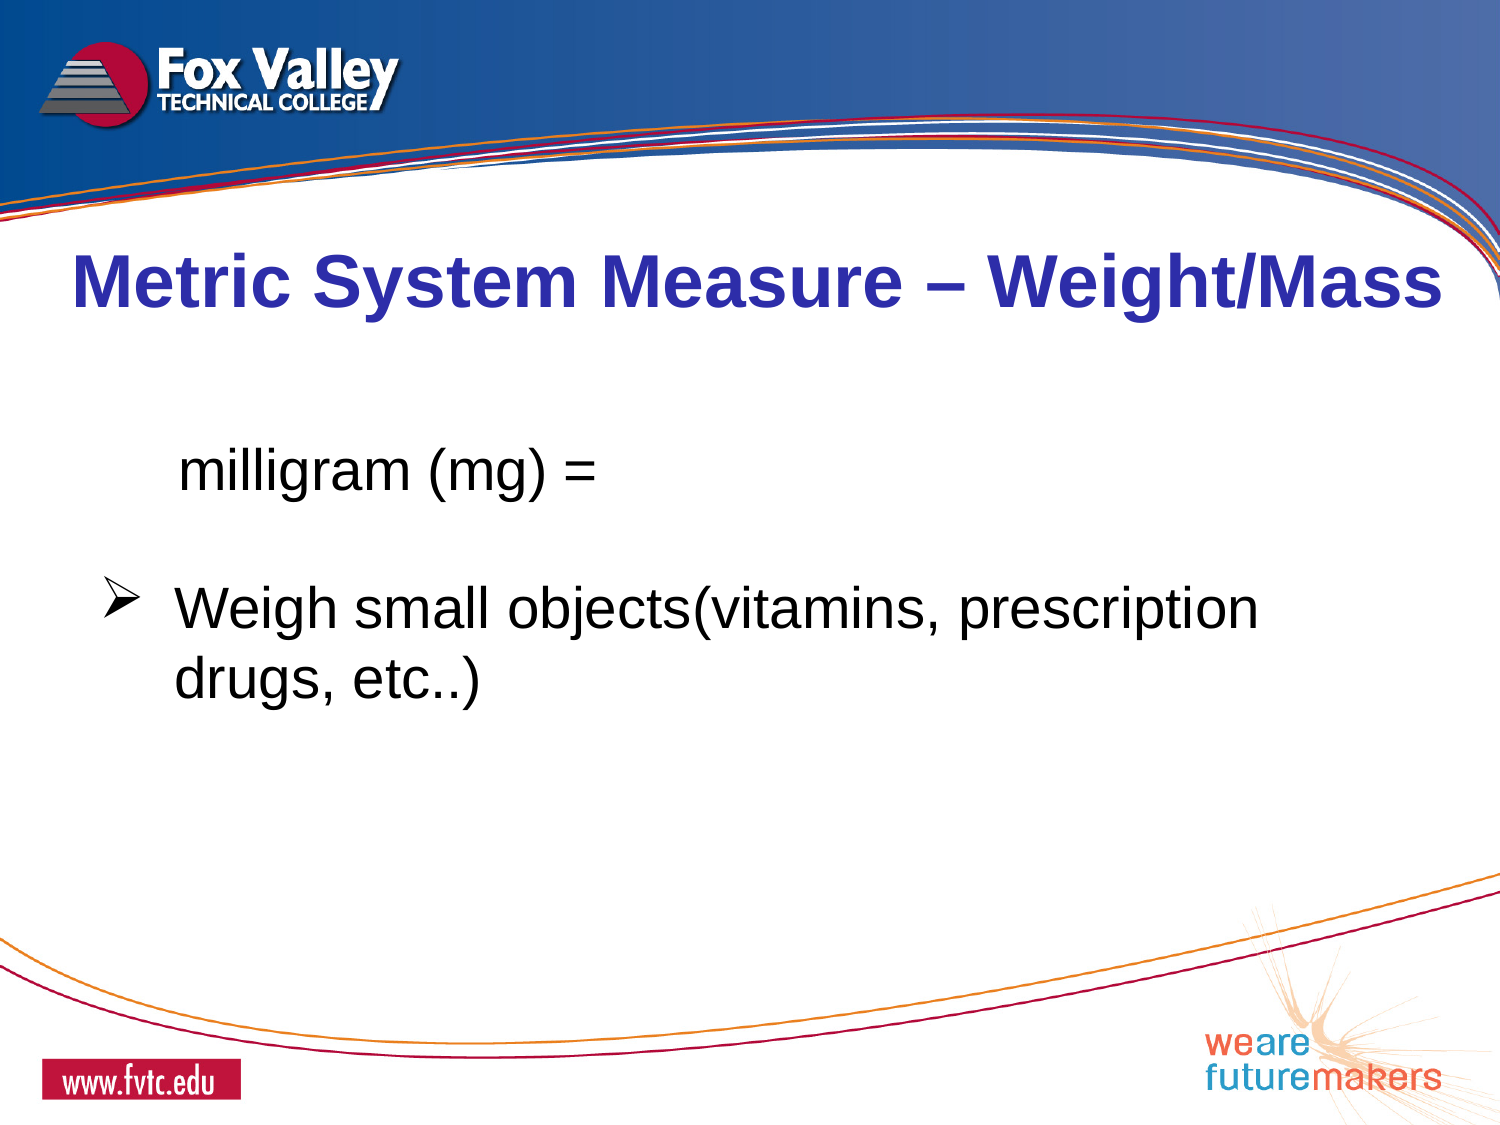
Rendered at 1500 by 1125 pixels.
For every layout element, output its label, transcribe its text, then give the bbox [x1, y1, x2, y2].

text_box Weigh small objects(vitamins, prescription drugs, etc..) [84, 562, 1422, 718]
text_box Metric System Measure – Weight/Mass [56, 224, 1461, 330]
picture [0, 0, 1500, 1125]
